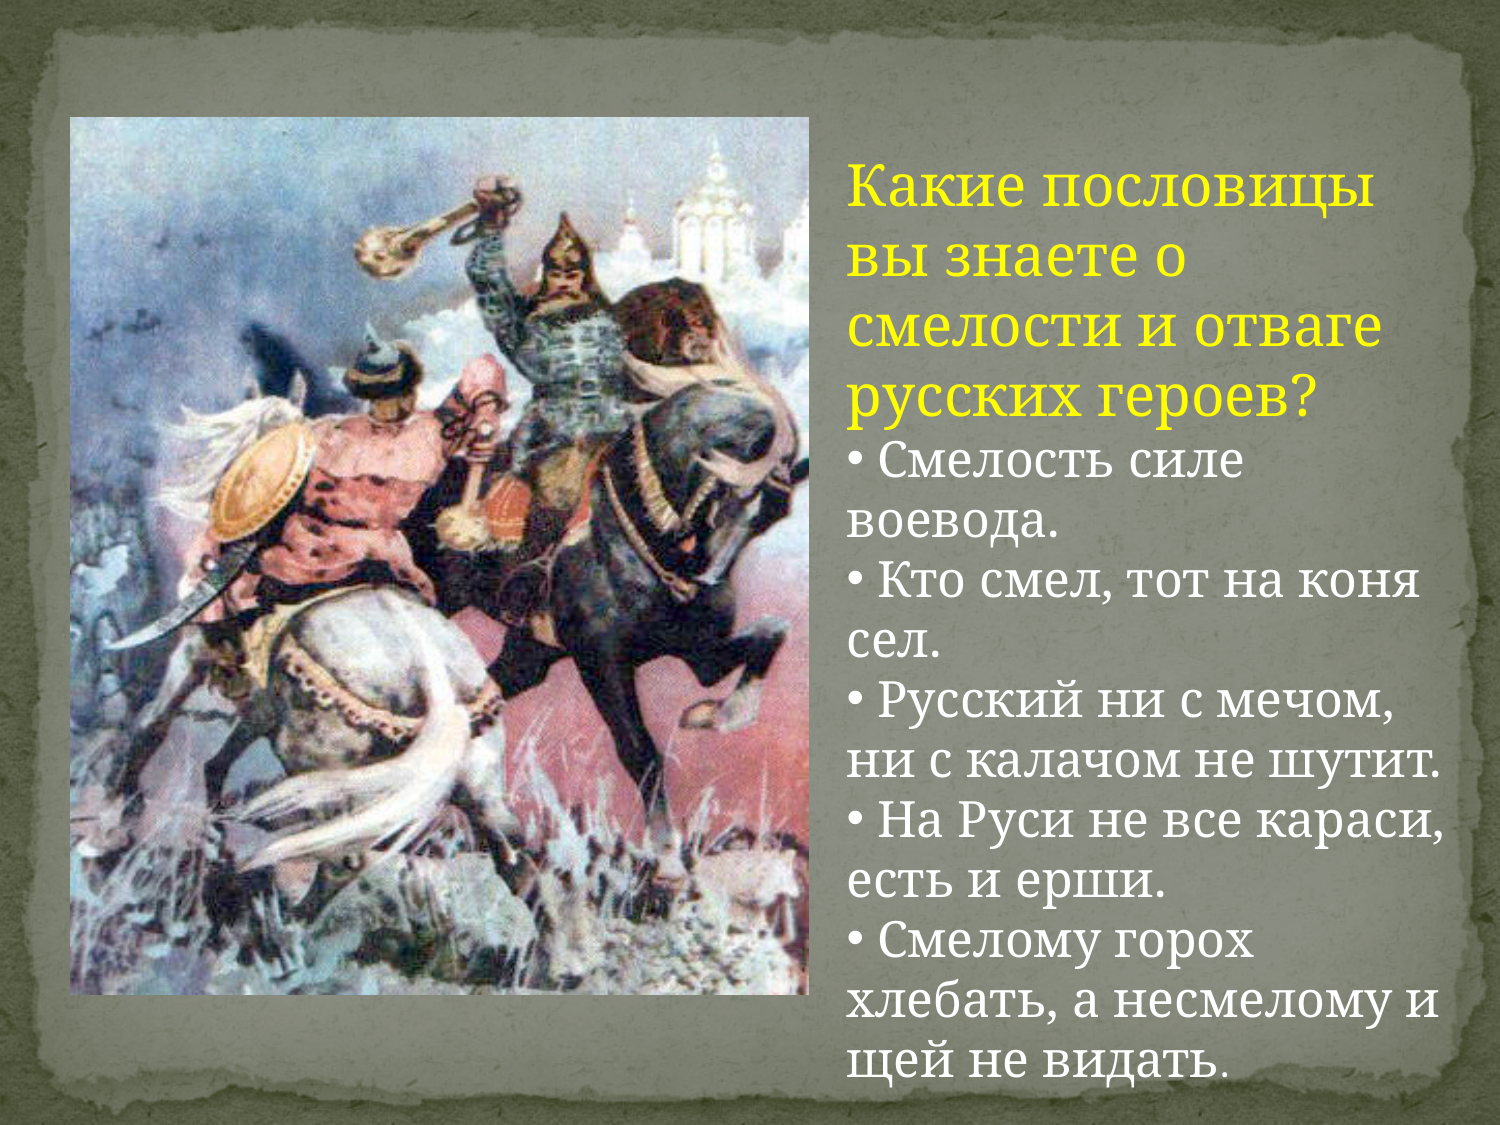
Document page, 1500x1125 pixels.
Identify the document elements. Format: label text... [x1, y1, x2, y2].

text_box Какие пословицы вы знаете о смелости и отваге русских героев? Смелость силе воевода. Кто смел, тот на коня сел. Русский ни с мечом, ни с калачом не шутит. На Руси не все караси, есть и ерши. Смелому горох хлебать, а несмелому и щей не видать. [831, 140, 1465, 1096]
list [69, 116, 809, 995]
